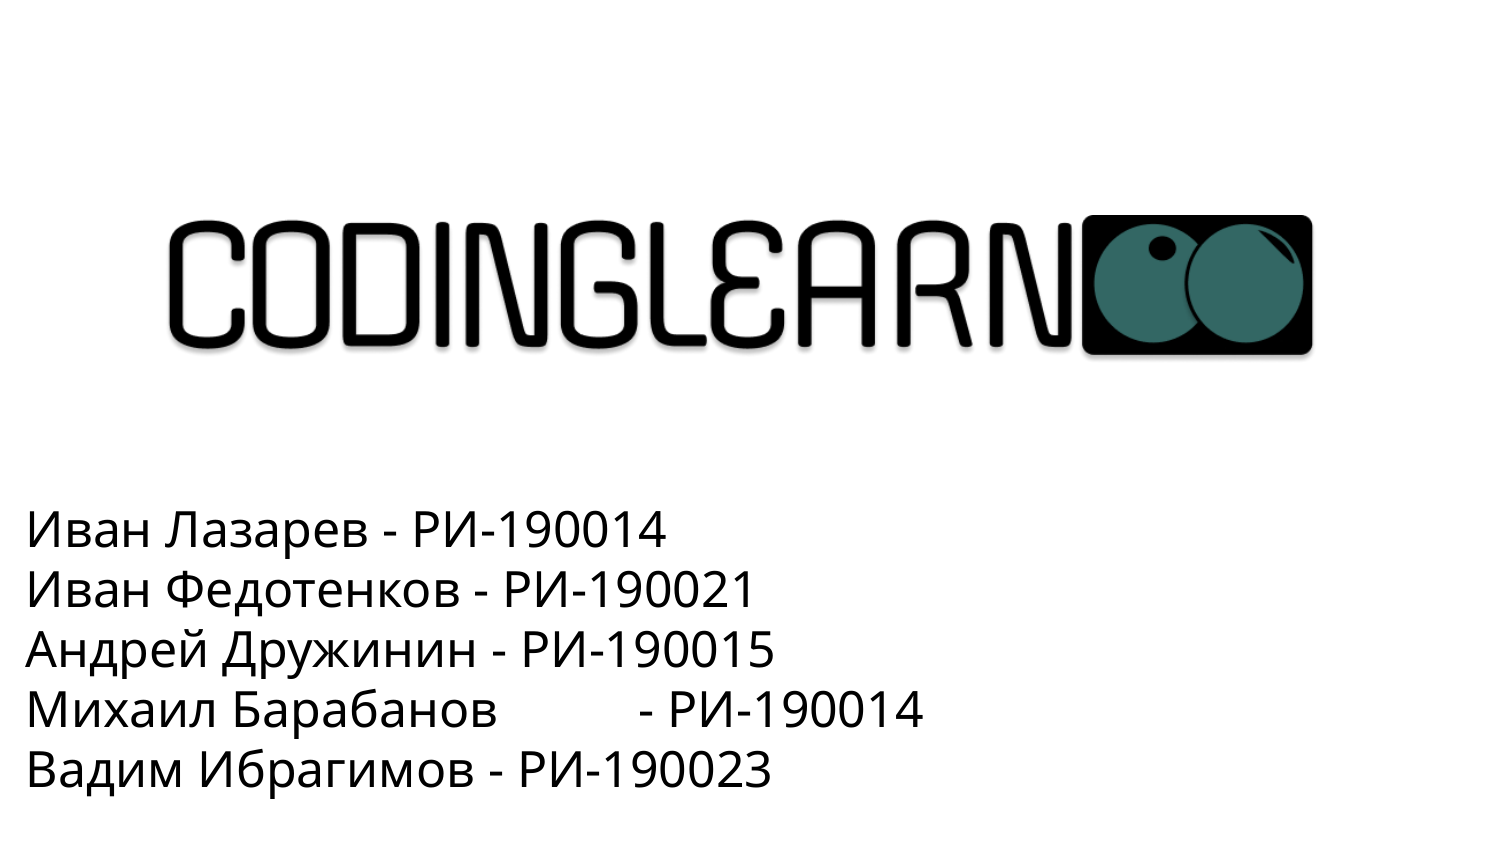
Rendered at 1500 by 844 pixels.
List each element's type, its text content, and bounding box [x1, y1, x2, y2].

picture [0, 215, 1465, 443]
subtitle Иван Лазарев - РИ-190014 Иван Федотенков - РИ-190021 Андрей Дружинин - РИ-190015 Михаил Барабанов - РИ-190014 Вадим Ибрагимов - РИ-190023 [10, 482, 948, 844]
